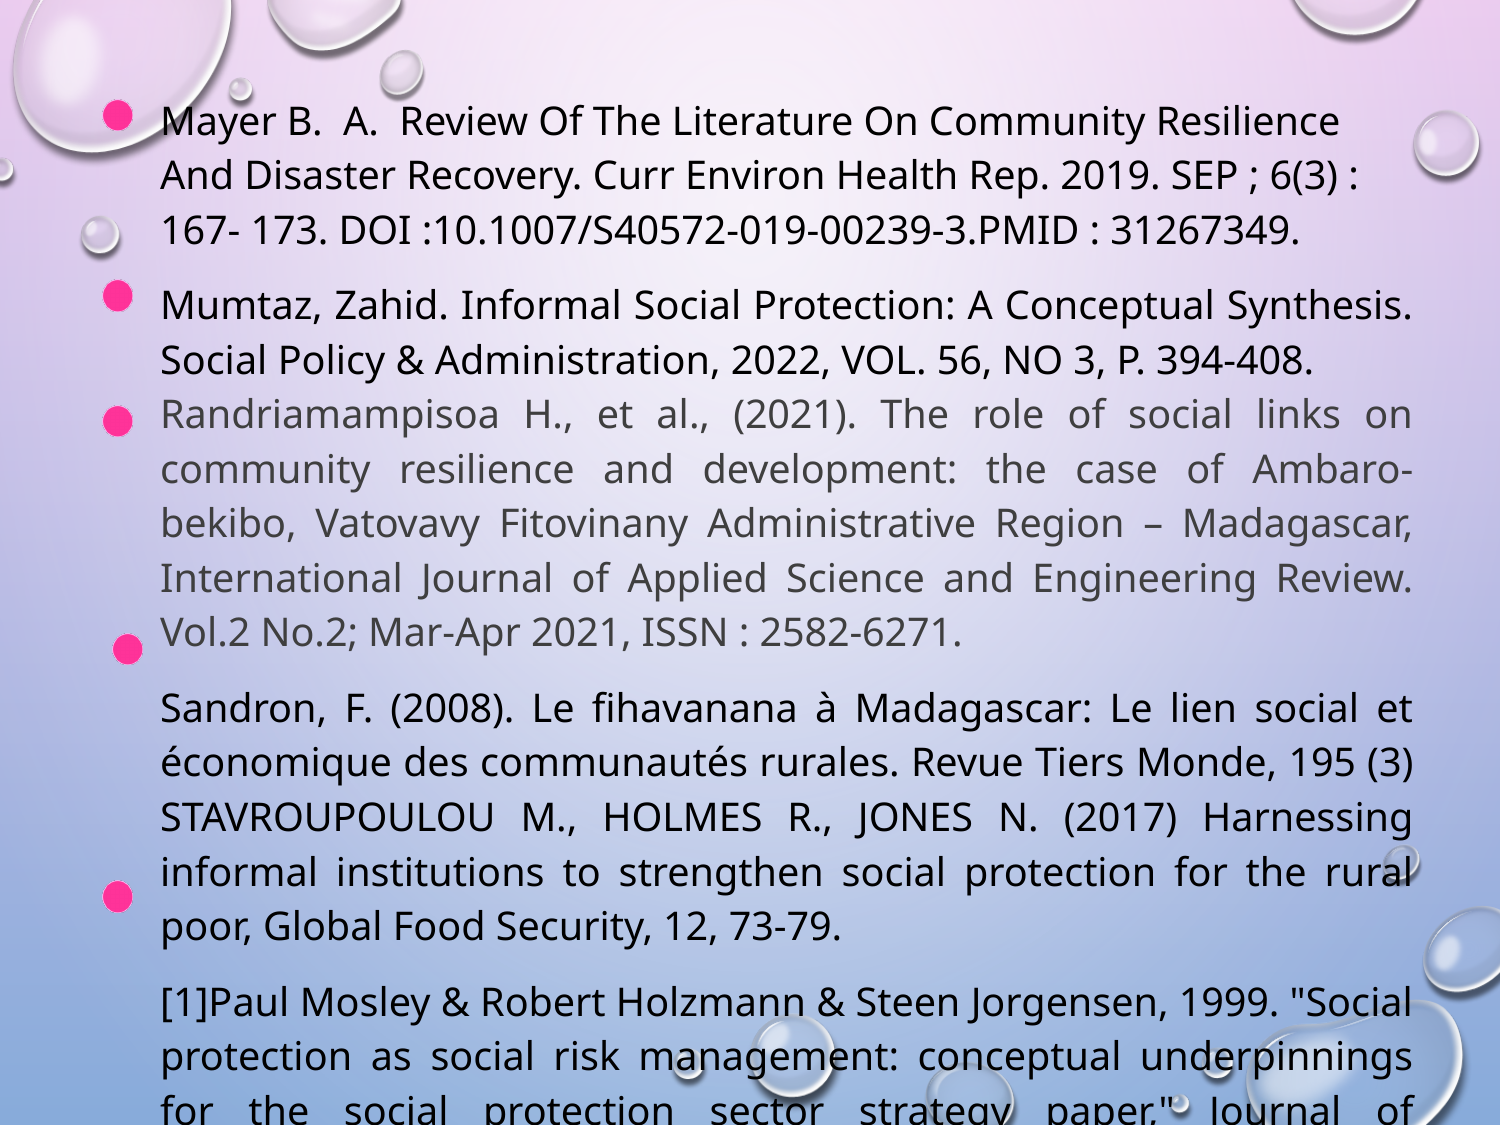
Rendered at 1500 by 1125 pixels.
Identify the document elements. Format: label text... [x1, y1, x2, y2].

picture [112, 632, 143, 666]
picture [102, 404, 134, 437]
picture [102, 279, 134, 312]
picture [0, 0, 1500, 1125]
picture [102, 880, 134, 913]
text_box Mayer B. A. Review Of The Literature On Community Resilience And Disaster Recovery. Curr Environ Health Rep. 2019. SEP ; 6(3) : 167- 173. DOI :10.1007/S40572-019-00239-3.PMID : 31267349. Mumtaz, Zahid. Informal Social Protection: A Conceptual Synthesis. Social Policy & Administration, 2022, VOL. 56, NO 3, P. 394-408. Randriamampisoa H., et al., (2021). The role of social links on community resilience and development: the case of Ambaro-bekibo, Vatovavy Fitovinany Administrative Region – Madagascar, International Journal of Applied Science and Engineering Review. Vol.2 No.2; Mar-Apr 2021, ISSN : 2582-6271. Sandron, F. (2008). Le fihavanana à Madagascar: Le lien social et économique des communautés rurales. Revue Tiers Monde, 195 (3) STAVROUPOULOU M., HOLMES R., JONES N. (2017) Harnessing informal institutions to strengthen social protection for the rural poor, Global Food Security, 12, 73-79. [1]Paul Mosley & Robert Holzmann & Steen Jorgensen, 1999. "Social protection as social risk management: conceptual underpinnings for the social protection sector strategy paper," Journal of International Development, John Wiley & Sons, Ltd., vol. 11(7), pages 1005-1027. [70, 80, 1430, 1125]
picture [102, 99, 134, 132]
